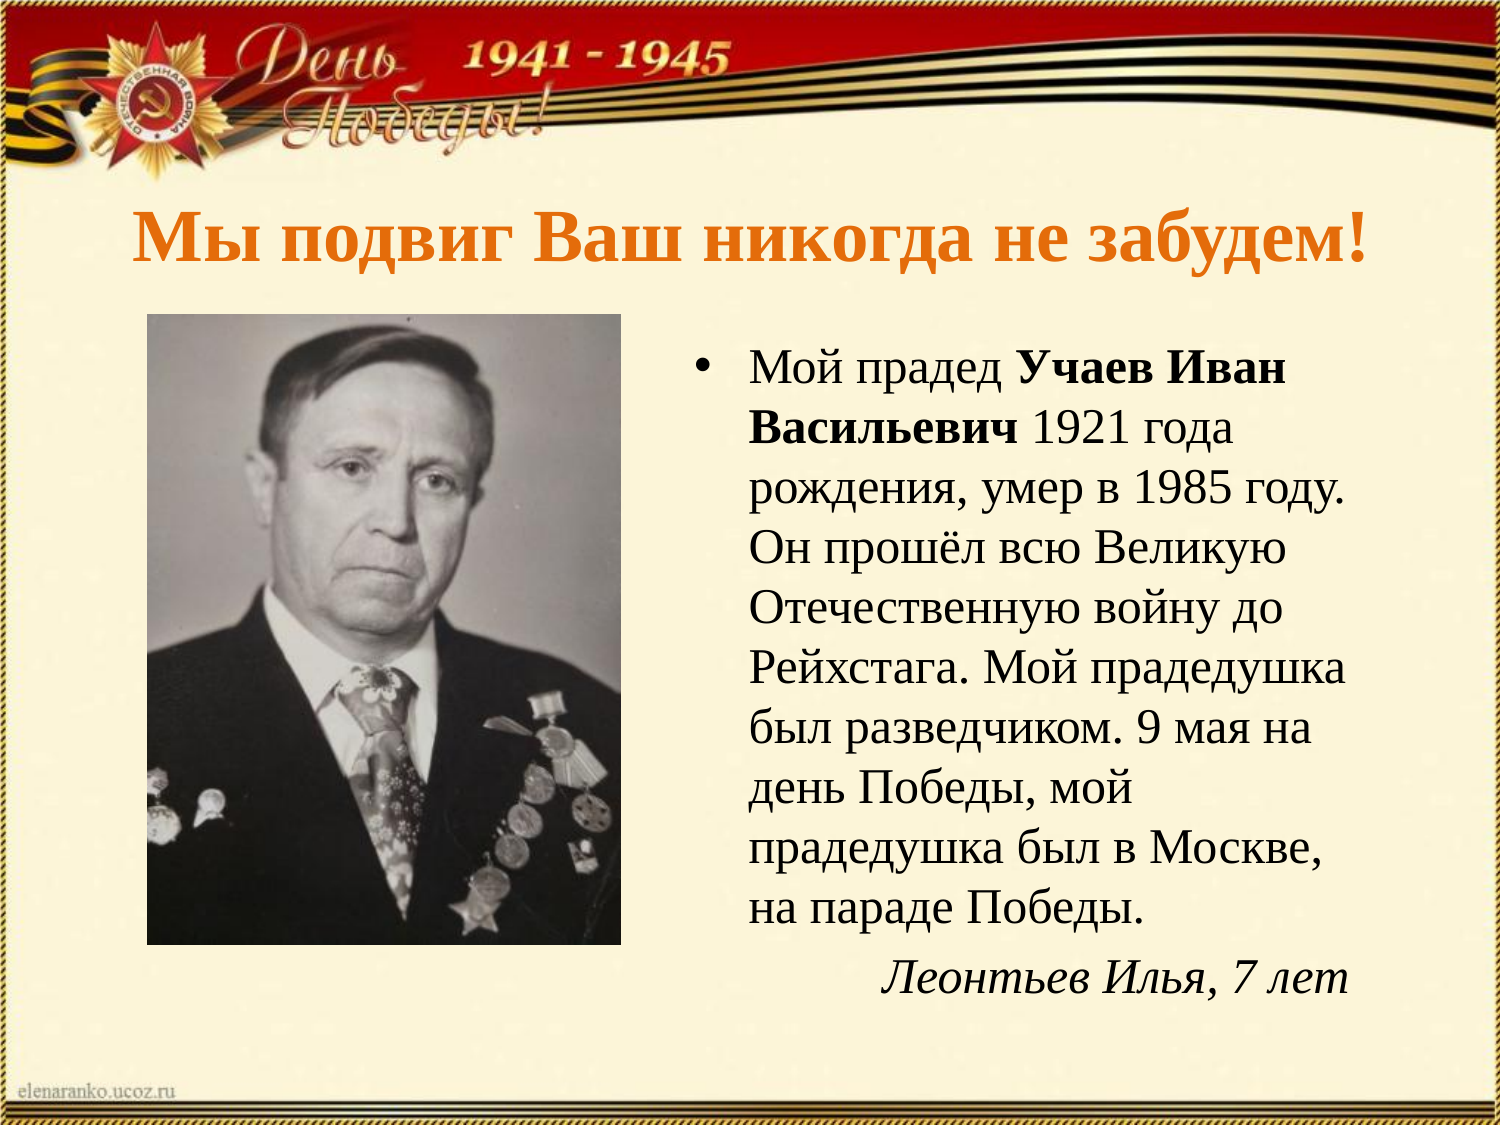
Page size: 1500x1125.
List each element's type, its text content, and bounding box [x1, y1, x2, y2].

list Мой прадед Учаев Иван Васильевич 1921 года рождения, умер в 1985 году. Он прошёл всю Великую Отечественную войну до Рейхстага. Мой прадедушка был разведчиком. 9 мая на день Победы, мой прадедушка был в Москве, на параде Победы. Леонтьев Илья, 7 лет [679, 326, 1365, 1069]
title Мы подвиг Ваш никогда не забудем! [76, 137, 1427, 325]
picture [0, 0, 1500, 1125]
